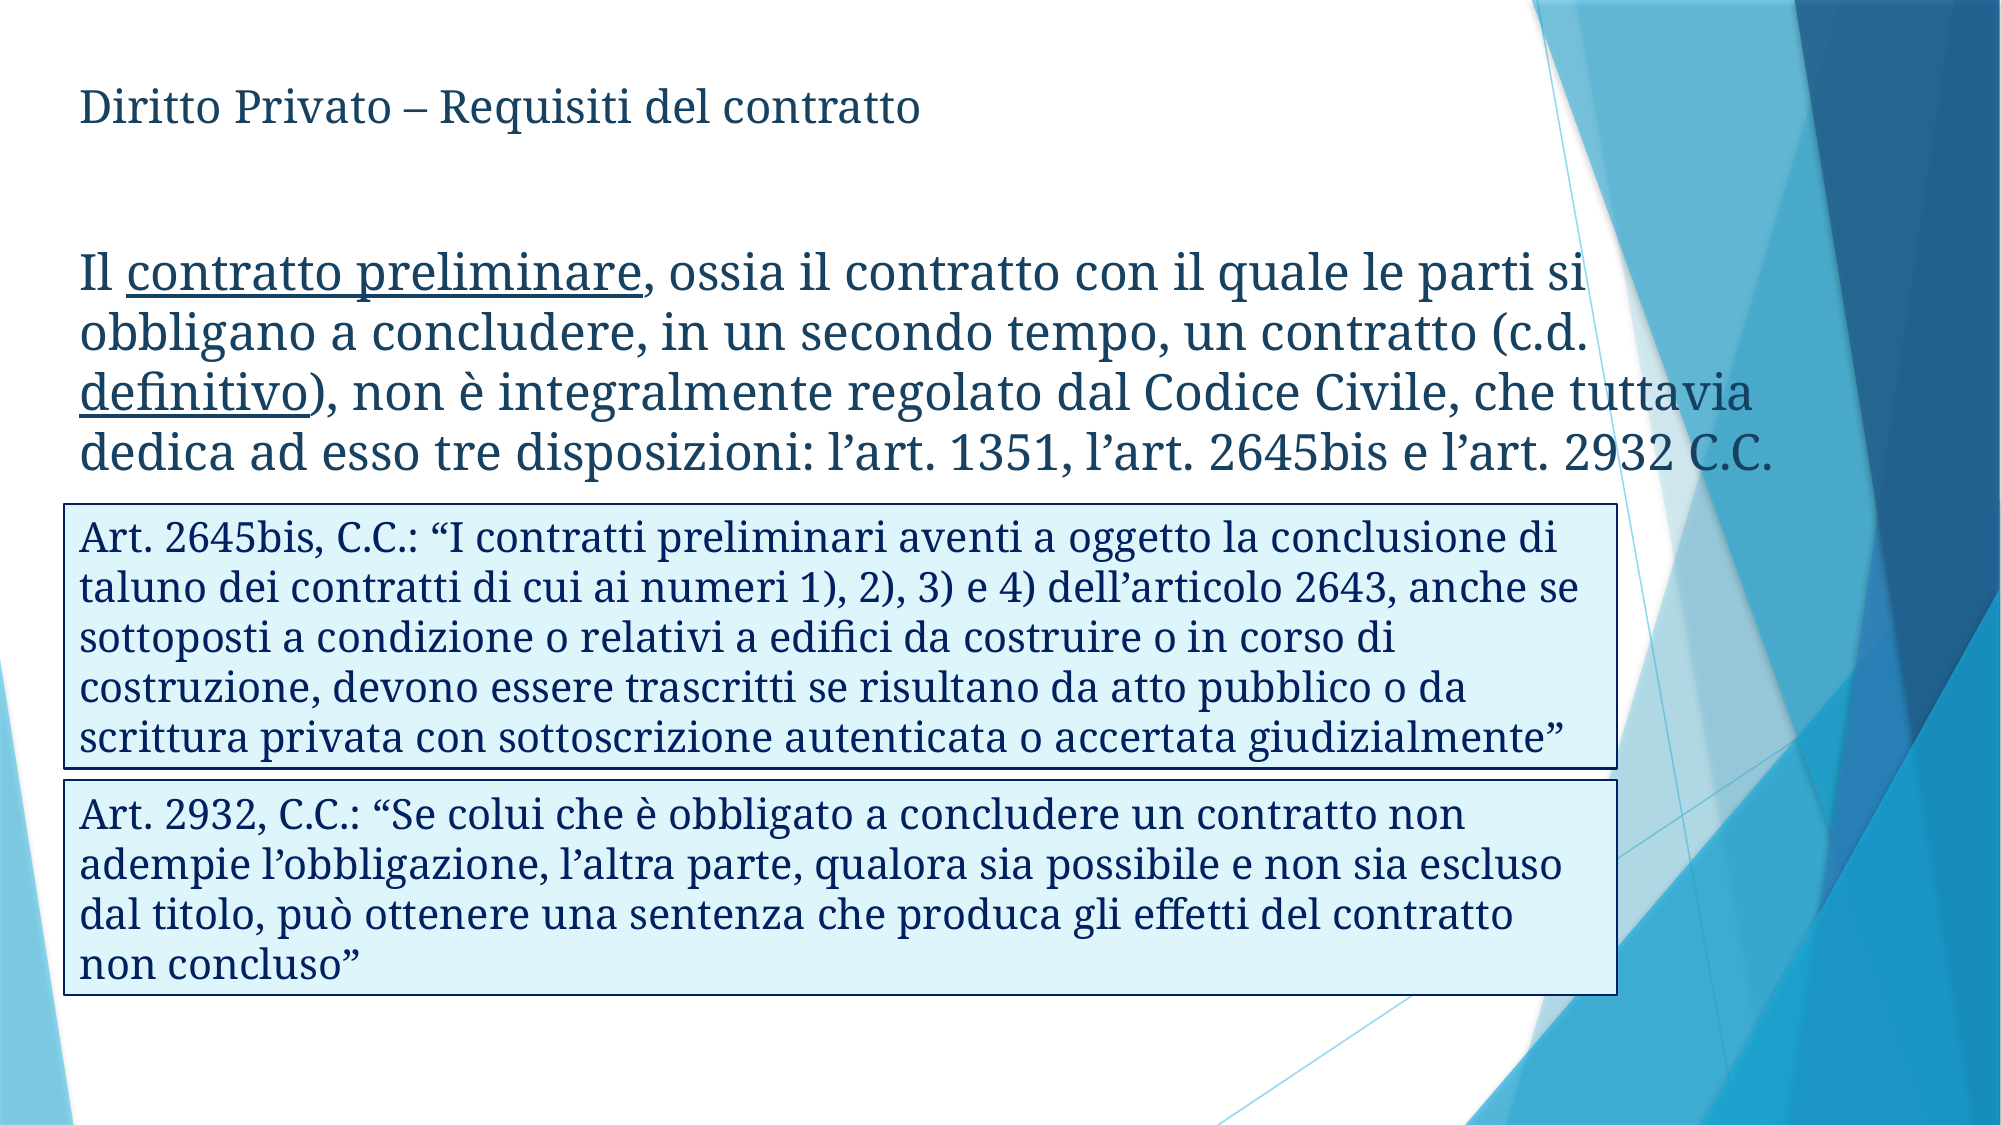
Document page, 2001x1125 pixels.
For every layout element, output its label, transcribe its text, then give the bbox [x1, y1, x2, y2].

text_box Il contratto preliminare, ossia il contratto con il quale le parti si obbligano a concludere, in un secondo tempo, un contratto (c.d. definitivo), non è integralmente regolato dal Codice Civile, che tuttavia dedica ad esso tre disposizioni: l’art. 1351, l’art. 2645bis e l’art. 2932 C.C. [64, 232, 1843, 1008]
text_box Art. 2932, C.C.: “Se colui che è obbligato a concludere un contratto non adempie l’obbligazione, l’altra parte, qualora sia possibile e non sia escluso dal titolo, può ottenere una sentenza che produca gli effetti del contratto non concluso” [64, 780, 1617, 996]
text_box Diritto Privato – Requisiti del contratto [64, 58, 1549, 141]
text_box Art. 2645bis, C.C.: “I contratti preliminari aventi a oggetto la conclusione di taluno dei contratti di cui ai numeri 1), 2), 3) e 4) dell’articolo 2643, anche se sottoposti a condizione o relativi a edifici da costruire o in corso di costruzione, devono essere trascritti se risultano da atto pubblico o da scrittura privata con sottoscrizione autenticata o accertata giudizialmente” [64, 503, 1617, 769]
